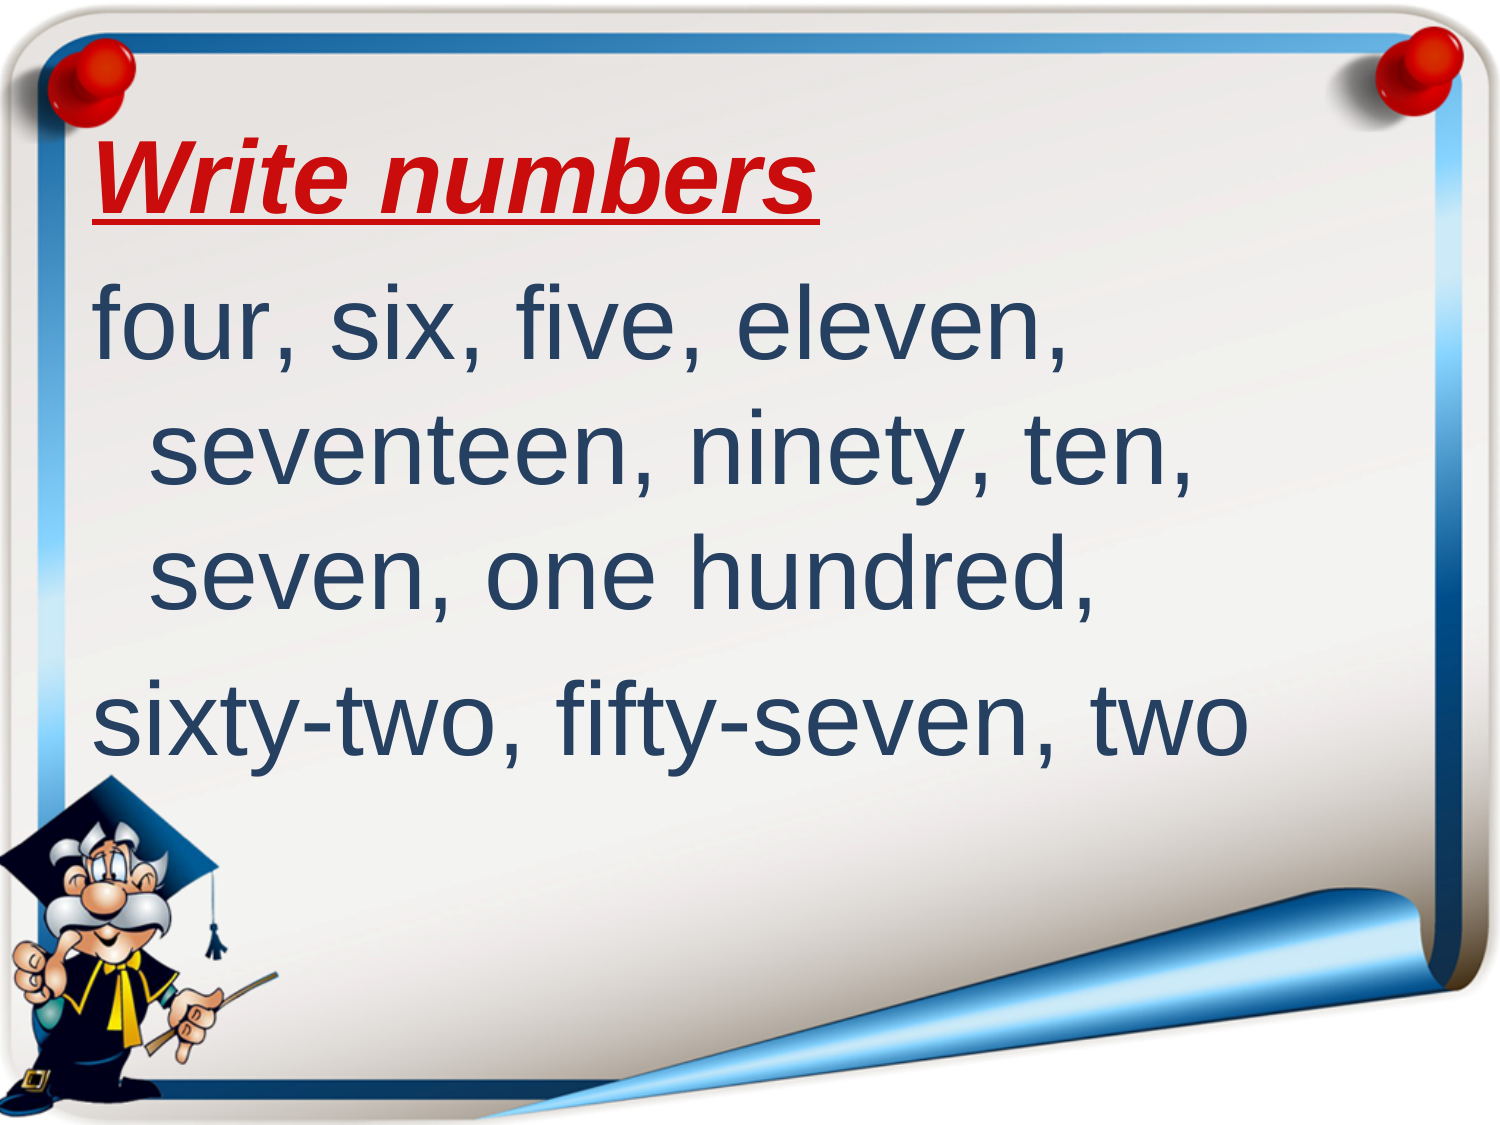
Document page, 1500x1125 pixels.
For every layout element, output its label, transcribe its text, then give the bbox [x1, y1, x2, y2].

picture [0, 0, 1500, 1125]
list Write numbers four, six, five, eleven, seventeen, ninety, ten, seven, one hundred, sixty-two, fifty-seven, two [76, 101, 1428, 1125]
